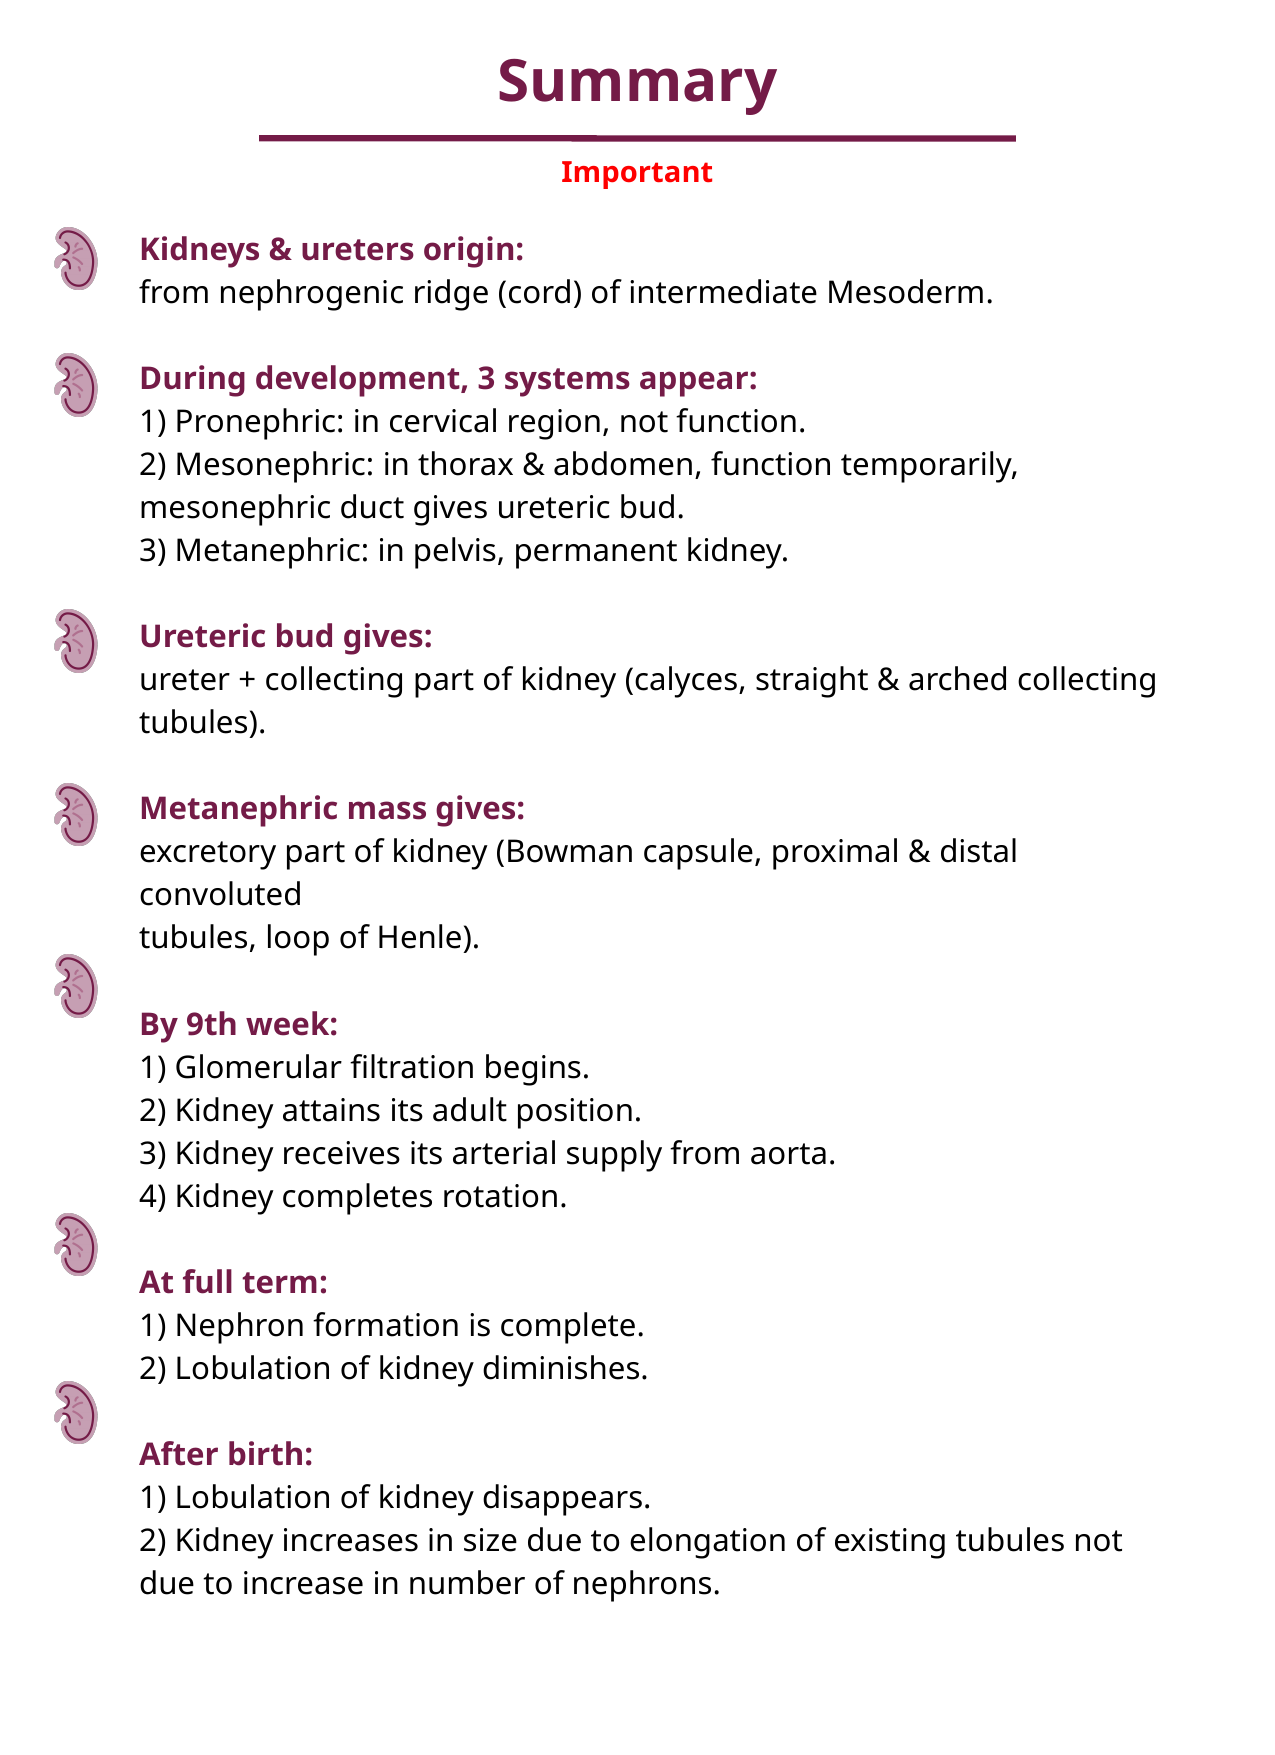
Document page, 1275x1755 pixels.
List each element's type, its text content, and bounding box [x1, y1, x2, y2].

picture [44, 1212, 108, 1277]
text_box Summary [458, 37, 817, 120]
picture [44, 954, 108, 1018]
picture [44, 783, 108, 847]
picture [44, 226, 108, 291]
picture [44, 609, 108, 673]
picture [44, 1380, 108, 1444]
text_box Kidneys & ureters origin: from nephrogenic ridge (cord) of intermediate Mesoderm. During development, 3 systems appear: 1) Pronephric: in cervical region, not function. 2) Mesonephric: in thorax & abdomen, function temporarily, mesonephric duct gives ureteric bud. 3) Metanephric: in pelvis, permanent kidney. Ureteric bud gives: ureter + collecting part of kidney (calyces, straight & arched collecting tubules). Metanephric mass gives: excretory part of kidney (Bowman capsule, proximal & distal convoluted tubules, loop of Henle). By 9th week: 1) Glomerular filtration begins. 2) Kidney attains its adult position. 3) Kidney receives its arterial supply from aorta. 4) Kidney completes rotation. At full term: 1) Nephron formation is complete. 2) Lobulation of kidney diminishes. After birth: 1) Lobulation of kidney disappears. 2) Kidney increases in size due to elongation of existing tubules not due to increase in number of nephrons. [124, 208, 1202, 1654]
picture [44, 353, 108, 417]
text_box Important [535, 146, 740, 204]
